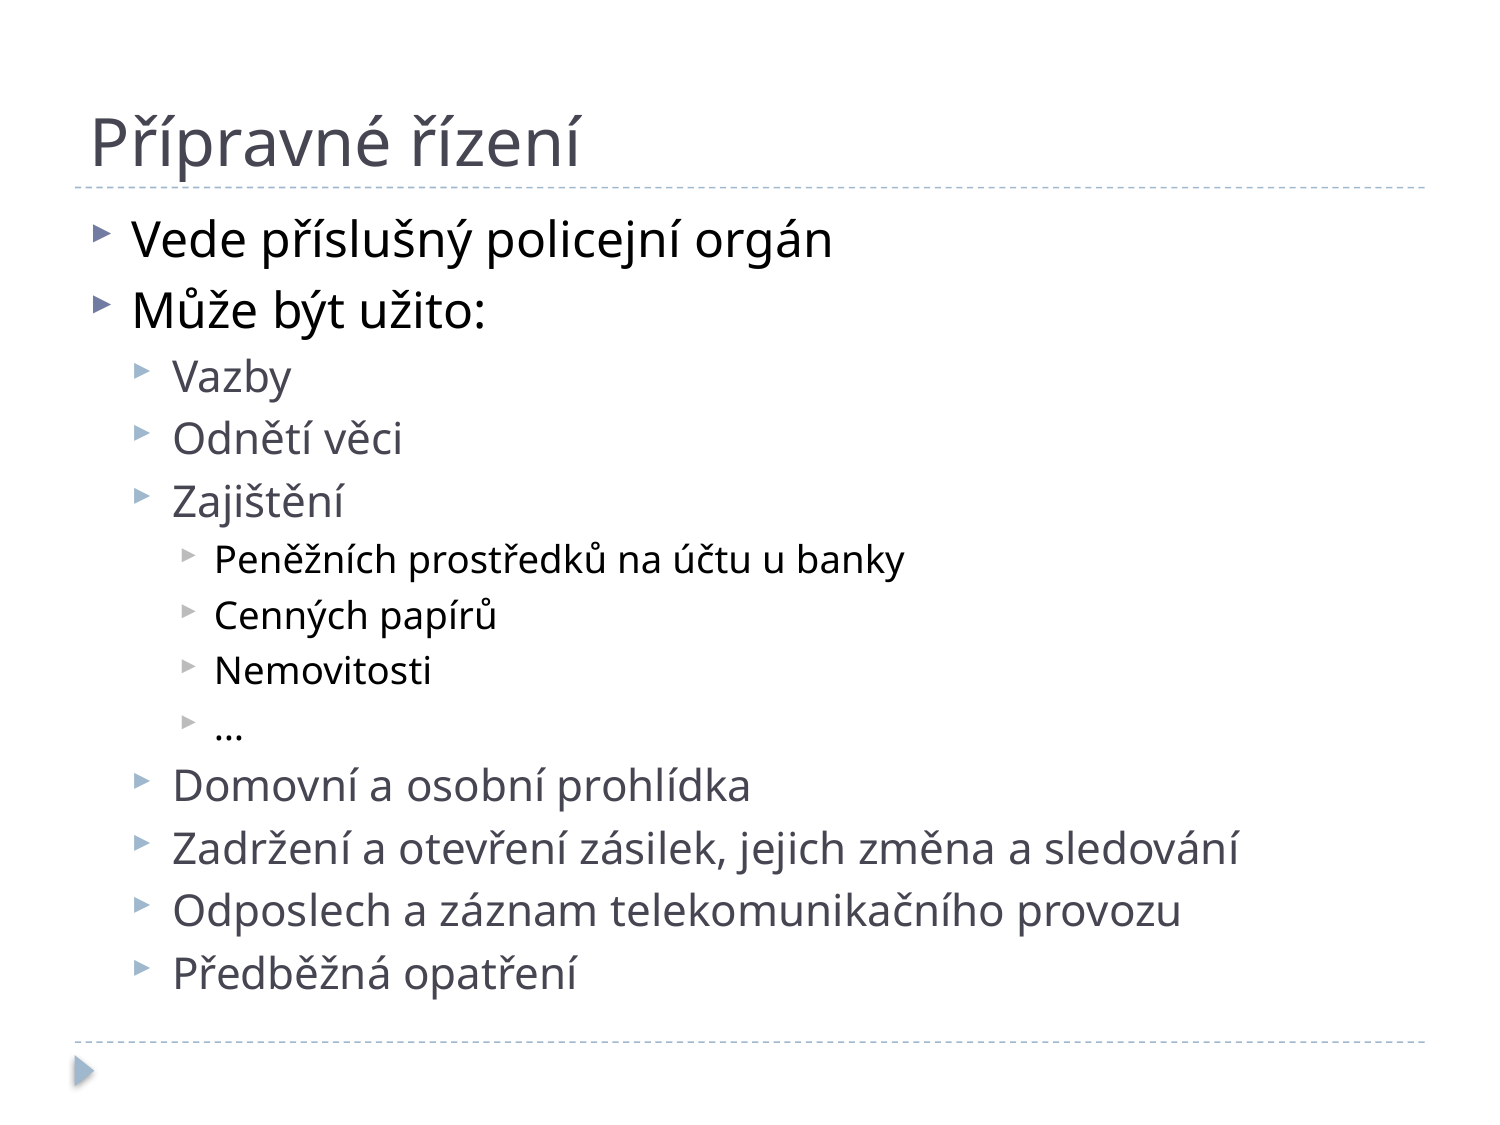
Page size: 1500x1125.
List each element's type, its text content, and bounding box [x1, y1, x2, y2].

title Přípravné řízení [75, 24, 1425, 188]
list Vede příslušný policejní orgán Může být užito: Vazby Odnětí věci Zajištění Peněžních prostředků na účtu u banky Cenných papírů Nemovitosti … Domovní a osobní prohlídka Zadržení a otevření zásilek, jejich změna a sledování Odposlech a záznam telekomunikačního provozu Předběžná opatření [75, 200, 1425, 1010]
